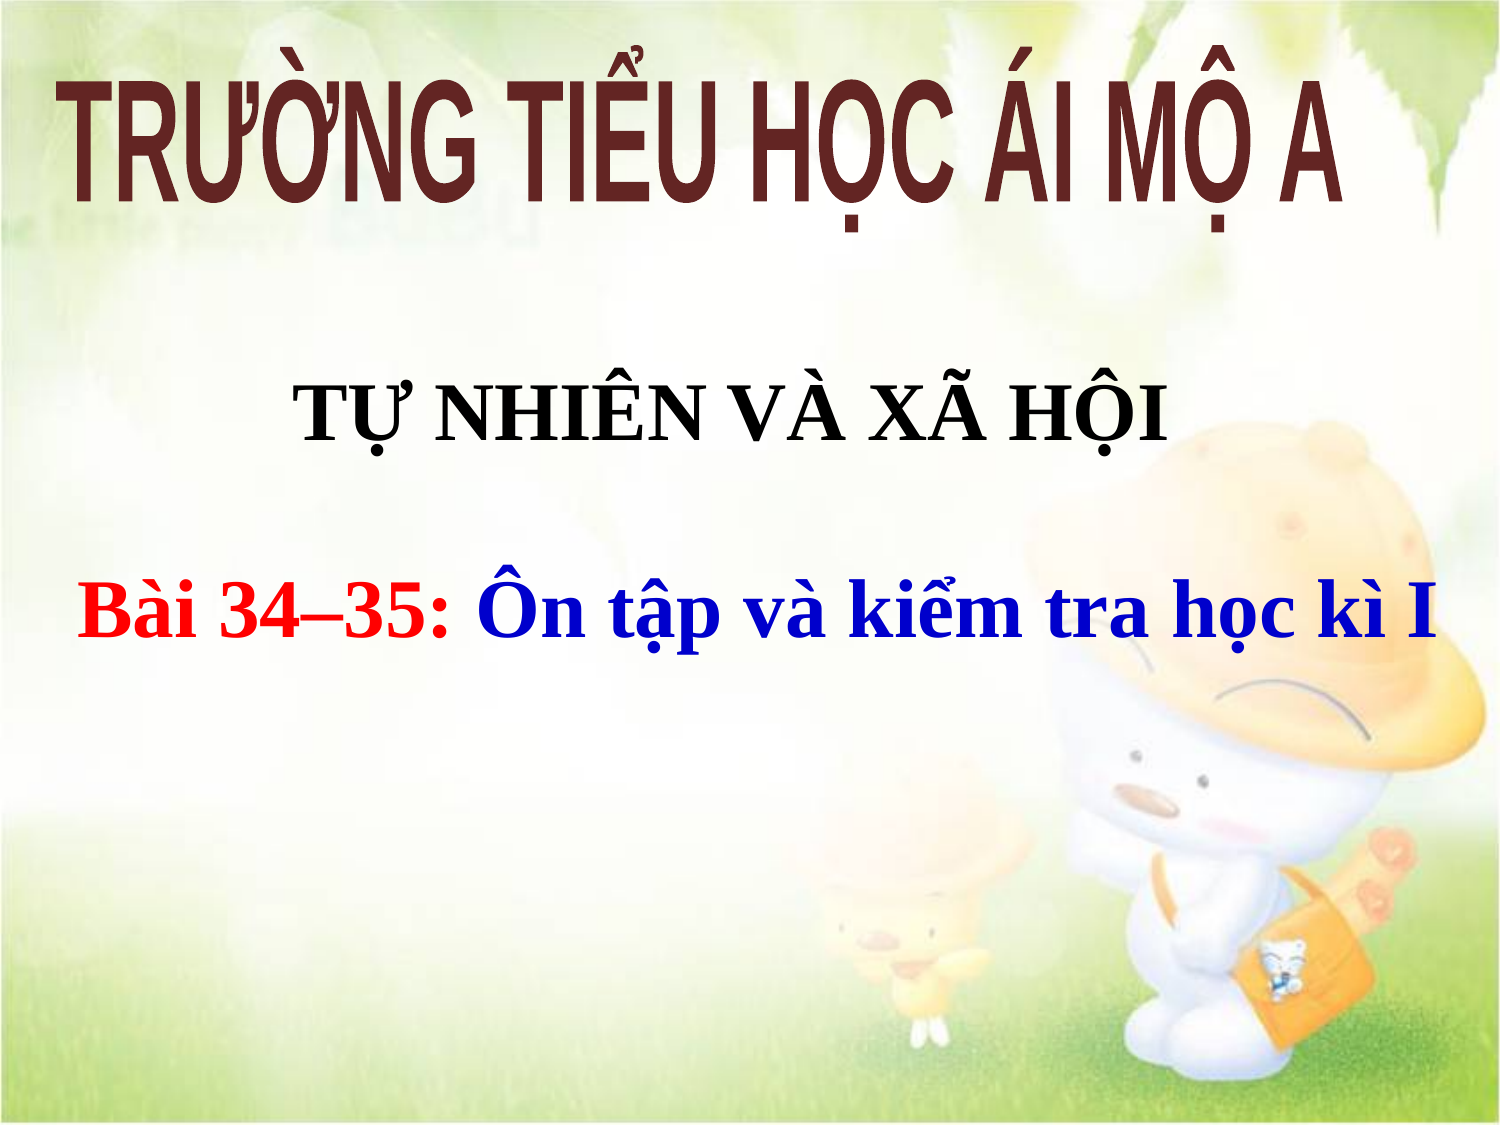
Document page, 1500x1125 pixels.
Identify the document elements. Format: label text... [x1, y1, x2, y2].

text_box Bài 34–35: Ôn tập và kiểm tra học kì I [62, 546, 1500, 662]
text_box TỰ NHIÊN VÀ XÃ HỘI [212, 350, 1250, 465]
picture [0, 0, 1500, 1125]
